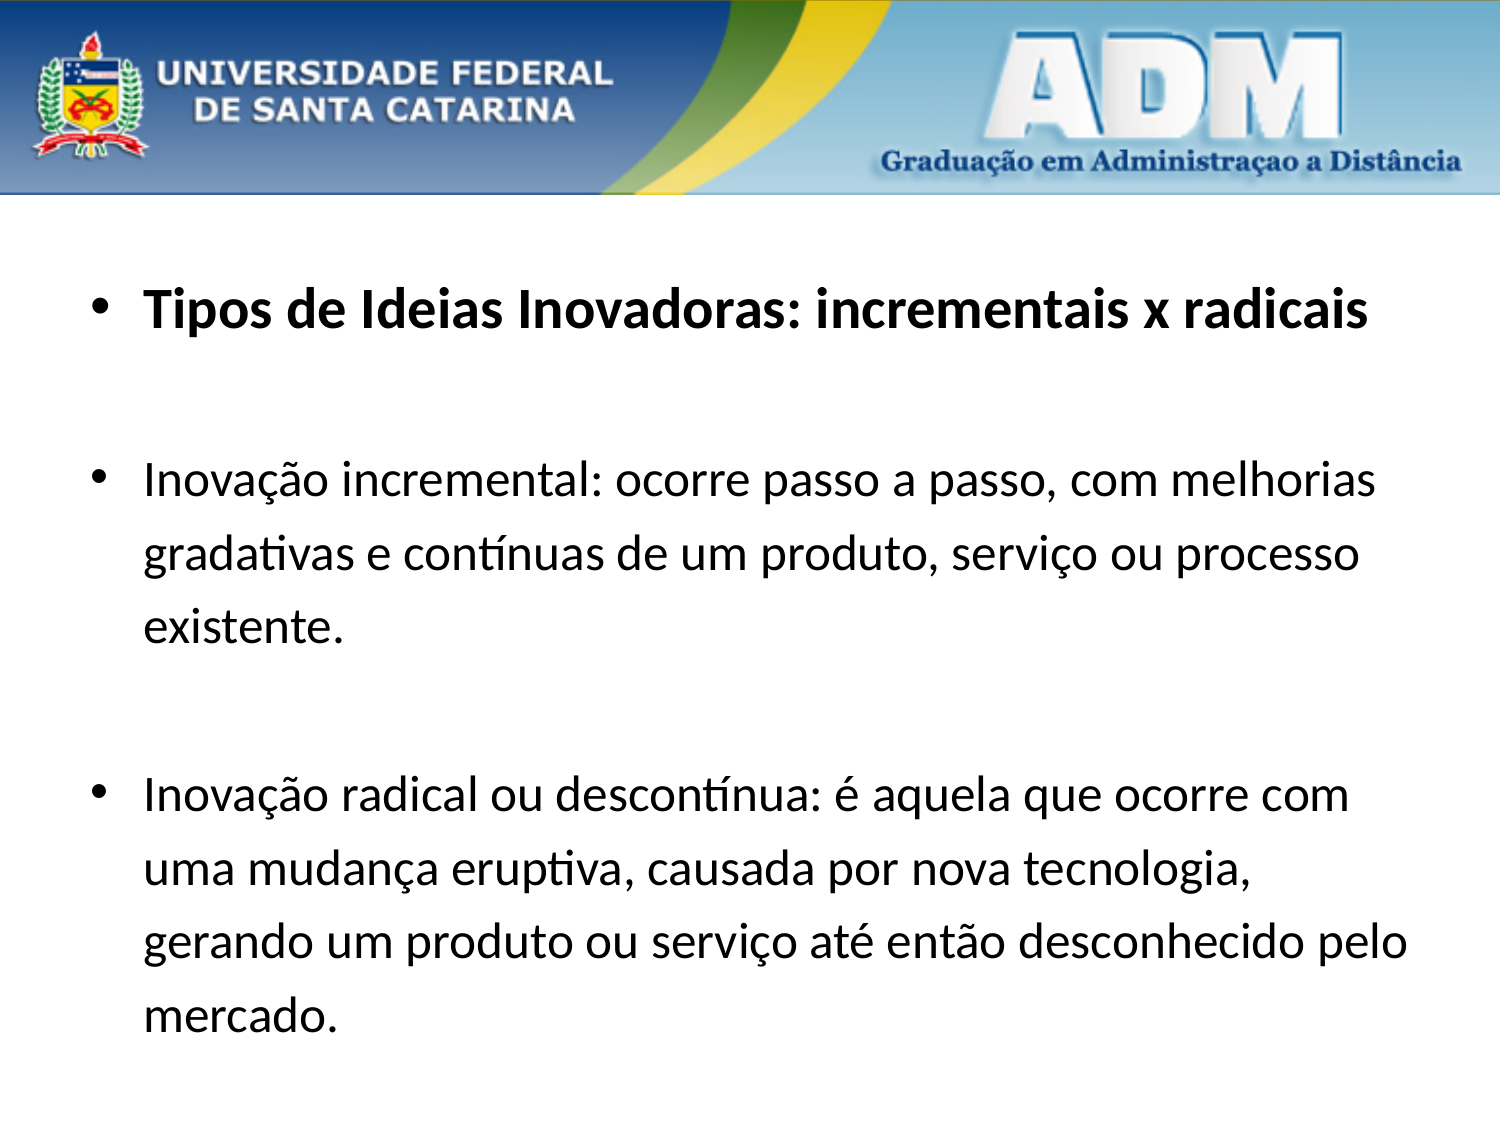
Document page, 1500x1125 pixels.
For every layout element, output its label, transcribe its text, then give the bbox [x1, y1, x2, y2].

list Tipos de Ideias Inovadoras: incrementais x radicais Inovação incremental: ocorre passo a passo, com melhorias gradativas e contínuas de um produto, serviço ou processo existente. Inovação radical ou descontínua: é aquela que ocorre com uma mudança eruptiva, causada por nova tecnologia, gerando um produto ou serviço até então desconhecido pelo mercado. [75, 262, 1425, 1059]
picture [0, 0, 1500, 195]
